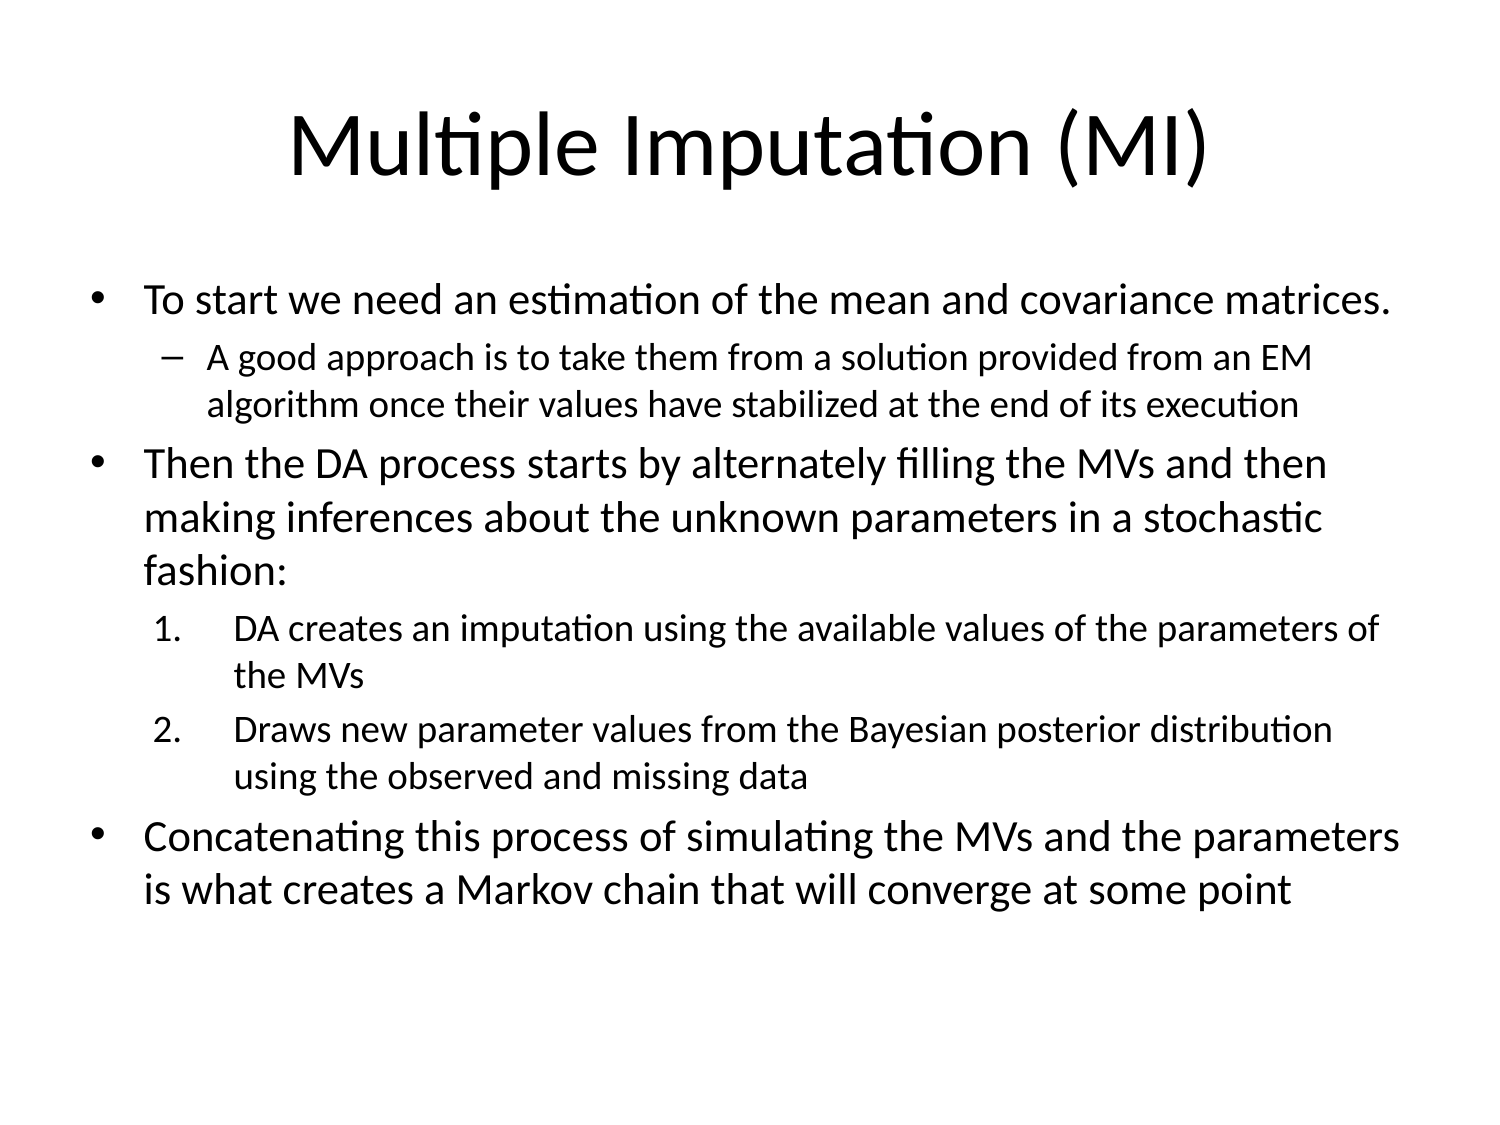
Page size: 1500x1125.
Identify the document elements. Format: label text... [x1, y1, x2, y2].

title Multiple Imputation (MI) [75, 45, 1425, 233]
list To start we need an estimation of the mean and covariance matrices. A good approach is to take them from a solution provided from an EM algorithm once their values have stabilized at the end of its execution Then the DA process starts by alternately filling the MVs and then making inferences about the unknown parameters in a stochastic fashion: DA creates an imputation using the available values of the parameters of the MVs Draws new parameter values from the Bayesian posterior distribution using the observed and missing data Concatenating this process of simulating the MVs and the parameters is what creates a Markov chain that will converge at some point [75, 262, 1425, 1005]
